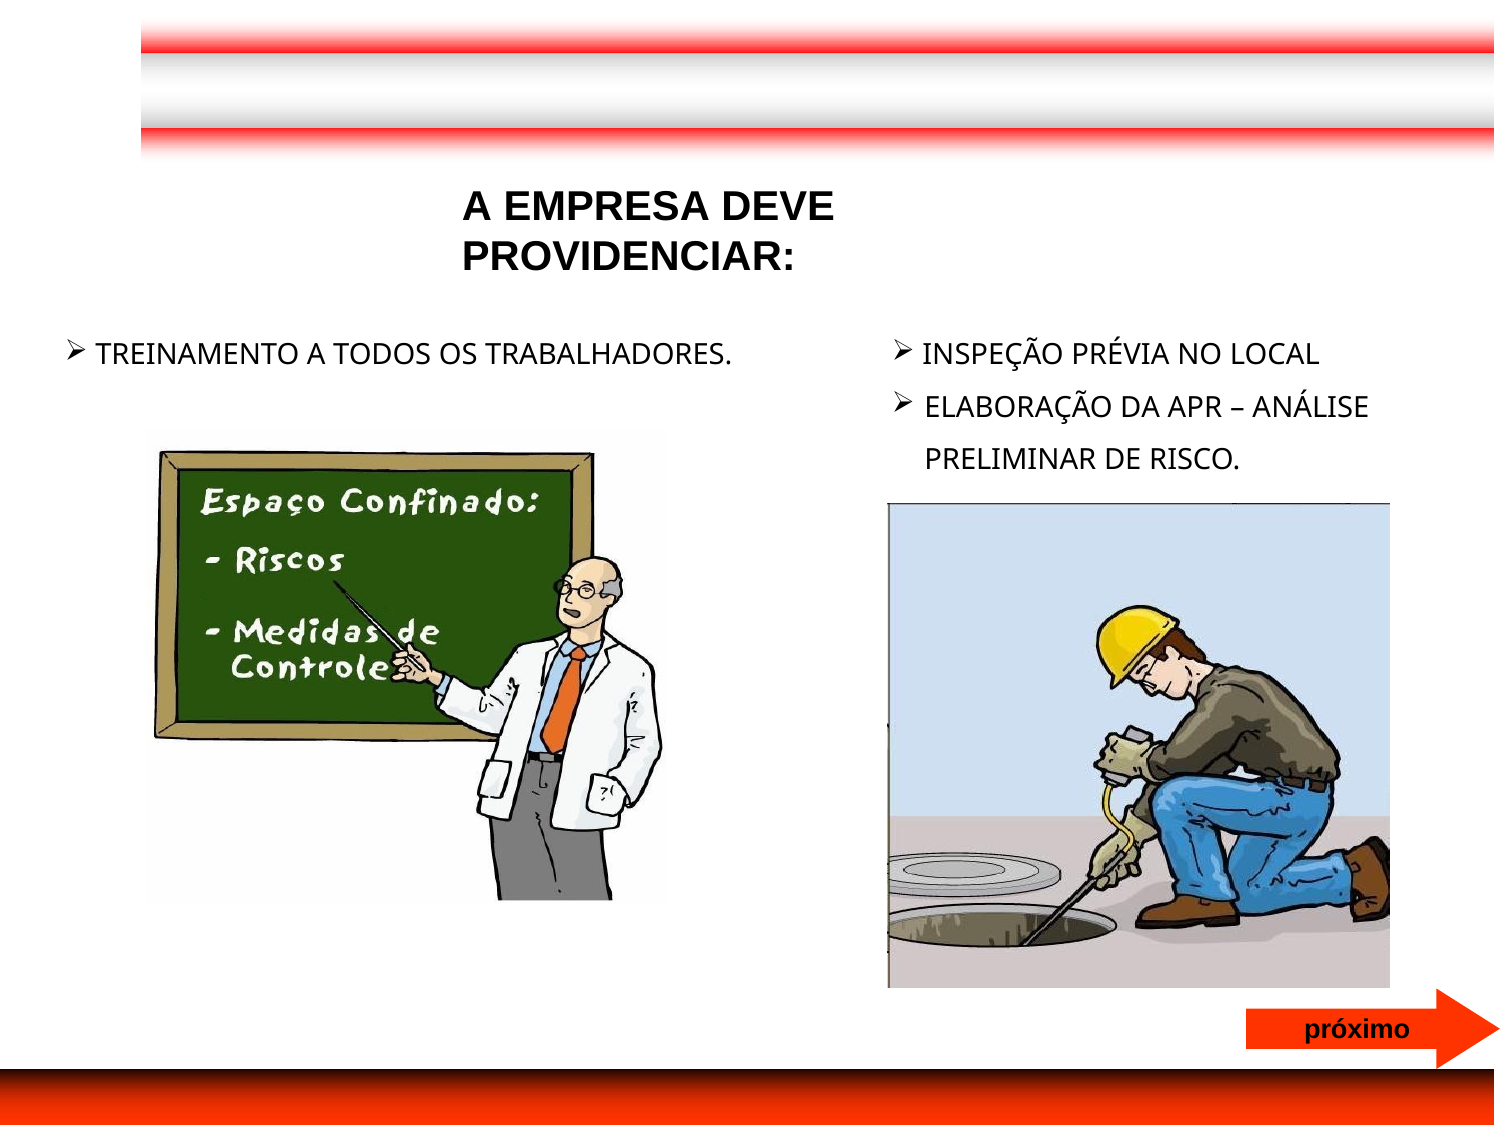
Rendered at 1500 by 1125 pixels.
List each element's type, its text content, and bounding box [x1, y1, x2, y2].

text_box TREINAMENTO A TODOS OS TRABALHADORES. [62, 333, 769, 371]
title A EMPRESA DEVE PROVIDENCIAR: [459, 176, 1180, 367]
picture [145, 429, 667, 905]
text_box INSPEÇÃO PRÉVIA NO LOCAL ELABORAÇÃO DA APR – ANÁLISE PRELIMINAR DE RISCO. [889, 316, 1395, 476]
picture [141, 18, 1494, 163]
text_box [0, 503, 1500, 1125]
